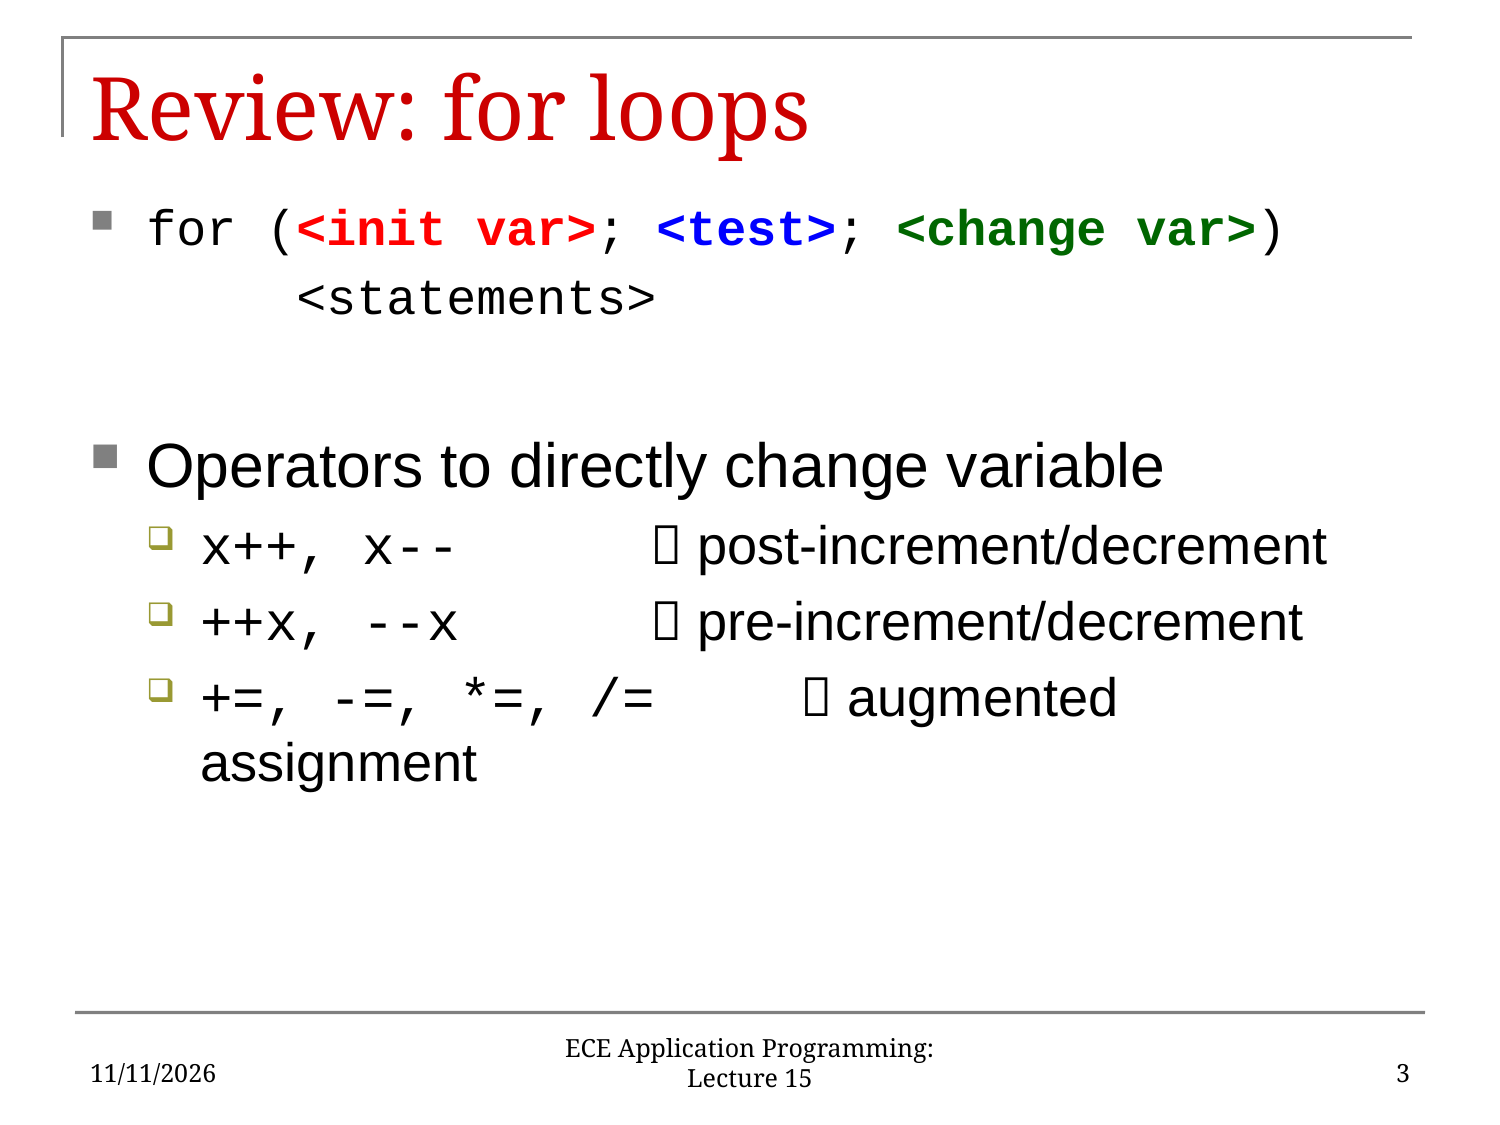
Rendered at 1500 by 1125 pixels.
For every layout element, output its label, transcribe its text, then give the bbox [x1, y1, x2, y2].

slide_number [74, 1023, 426, 1100]
footer ECE Application Programming: Lecture 15 [512, 1024, 988, 1101]
slide_number 3 [1074, 1023, 1426, 1100]
title Review: for loops [75, 45, 1425, 163]
list for (<init var>; <test>; <change var>) <statements> Operators to directly change variable x++, x--  post-increment/decrement ++x, --x  pre-increment/decrement +=, -=, *=, /=  augmented assignment [75, 187, 1425, 1006]
